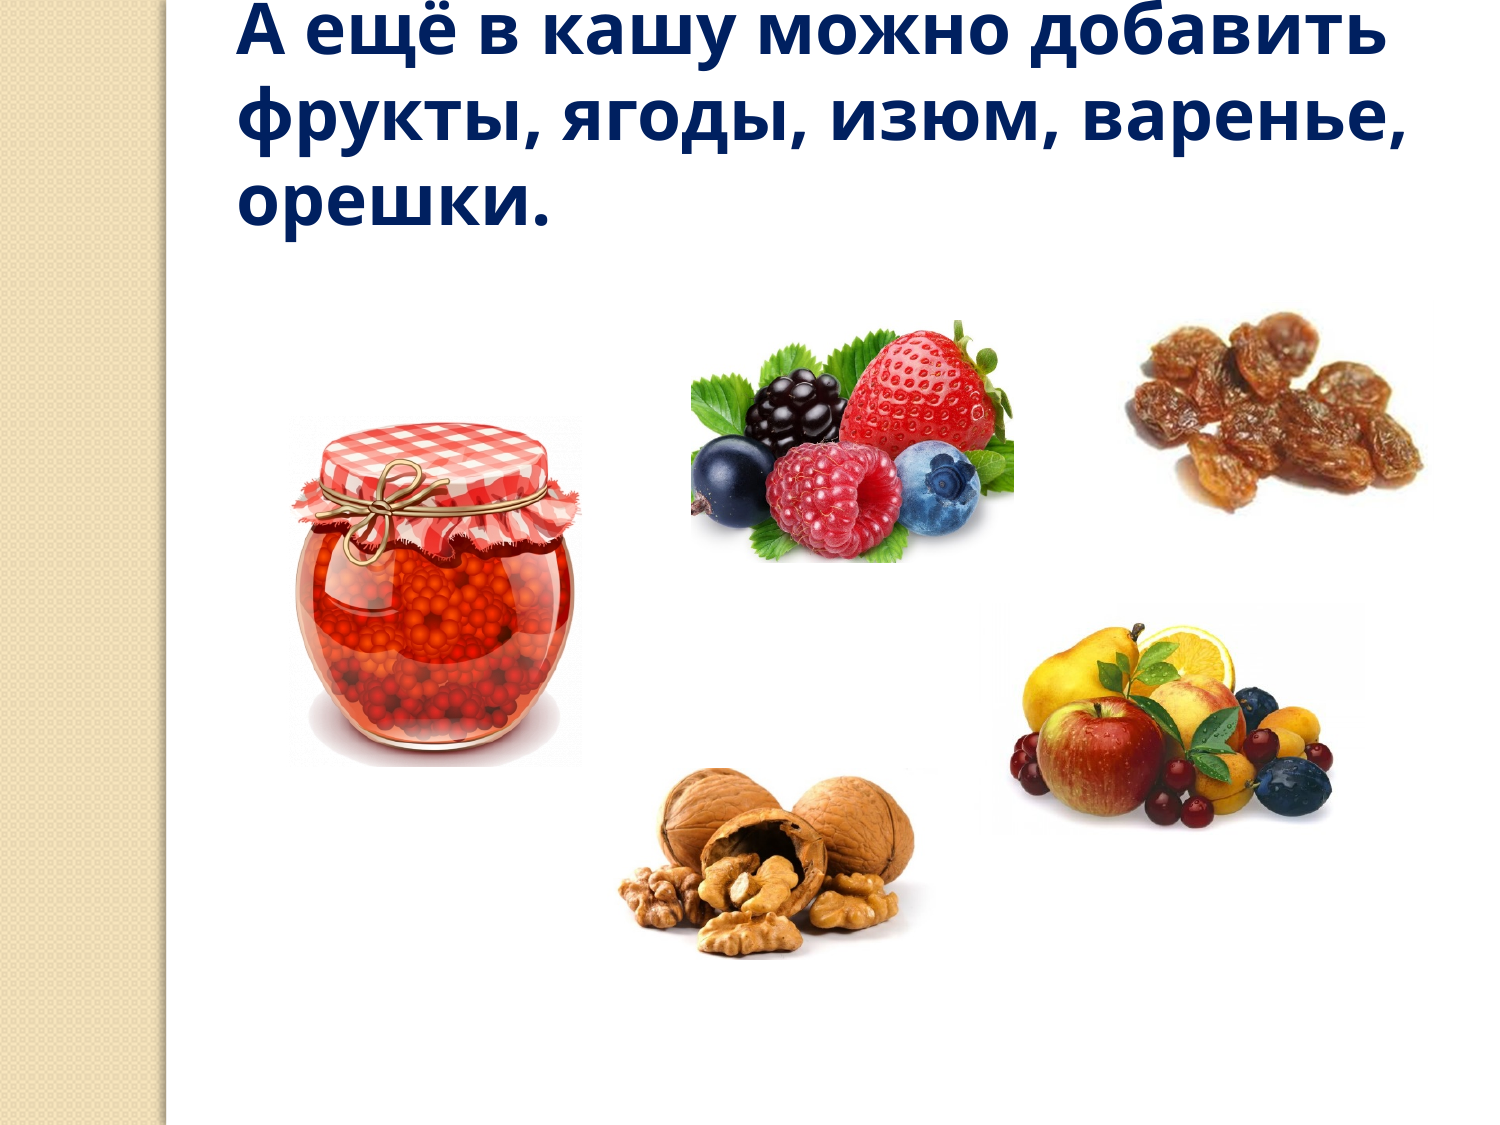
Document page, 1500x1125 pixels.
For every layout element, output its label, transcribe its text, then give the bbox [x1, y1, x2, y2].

title А ещё в кашу можно добавить фрукты, ягоды, изюм, варенье, орешки. [221, 0, 1500, 342]
picture [690, 320, 1014, 563]
picture [974, 603, 1366, 835]
picture [206, 416, 938, 961]
picture [1115, 300, 1434, 521]
